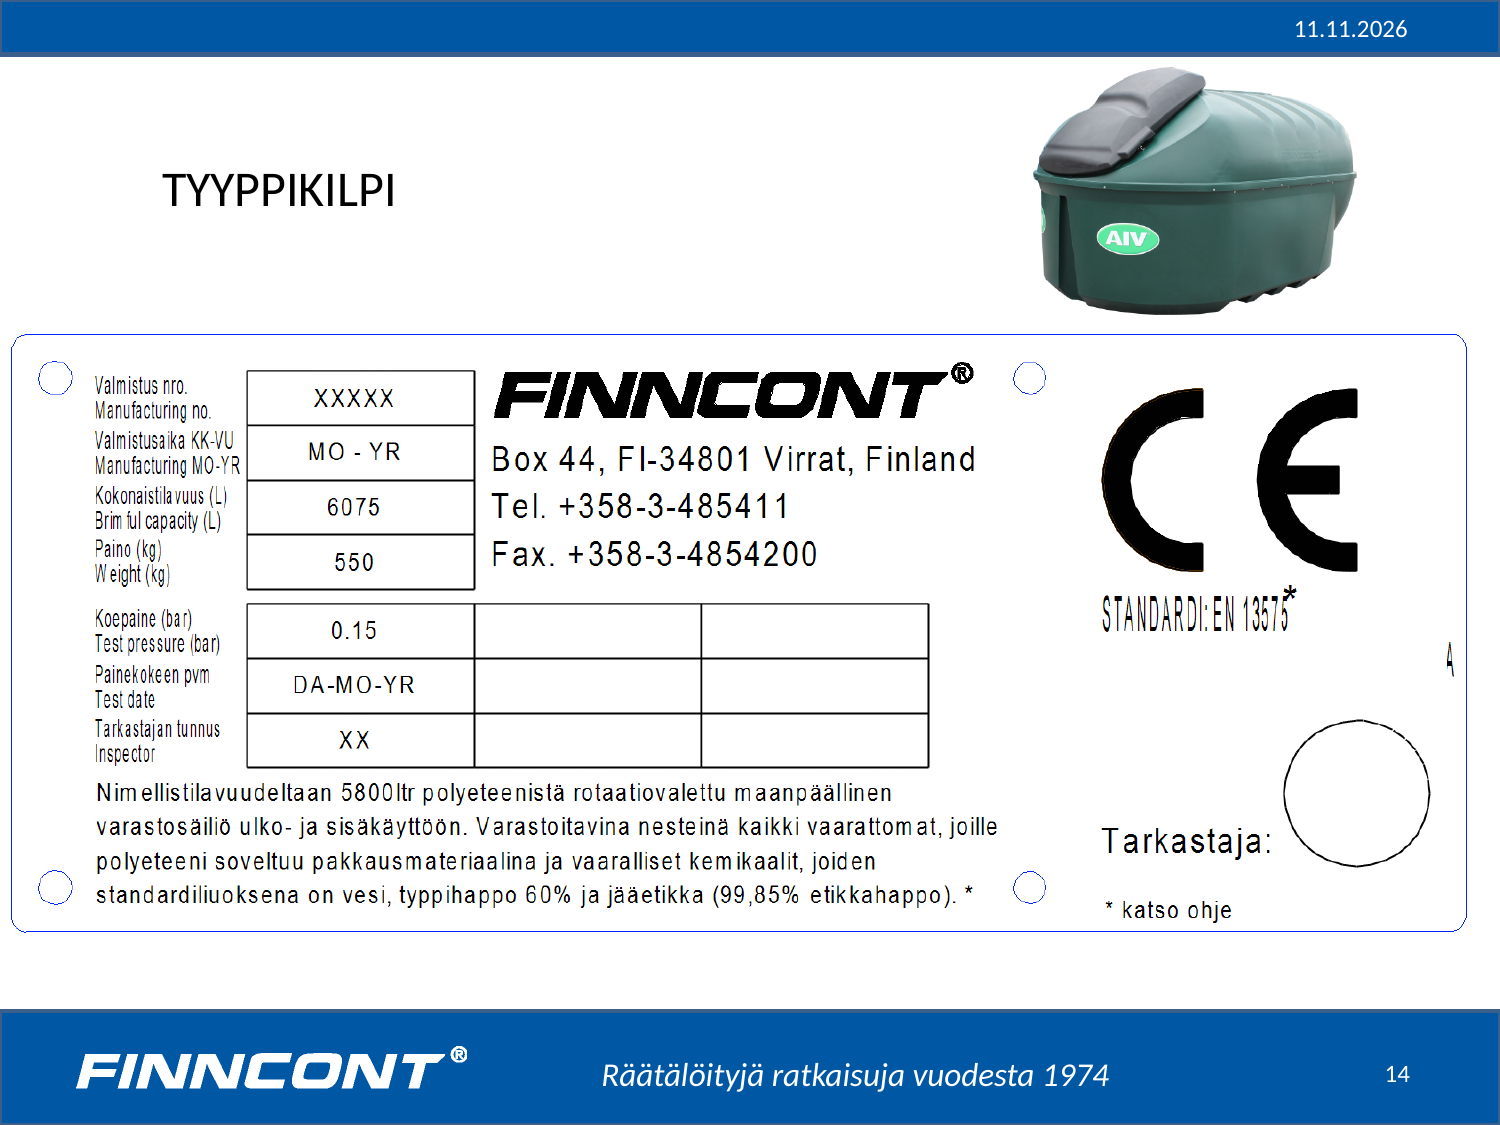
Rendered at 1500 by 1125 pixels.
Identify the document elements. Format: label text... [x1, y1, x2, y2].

text_box TYYPPIKILPI [147, 148, 467, 224]
footer Räätälöityjä ratkaisuja vuodesta 1974 [583, 1042, 1128, 1103]
slide_number 14 [1222, 1042, 1425, 1103]
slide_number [1104, 0, 1424, 55]
picture [76, 1046, 467, 1089]
picture [1, 67, 1483, 950]
